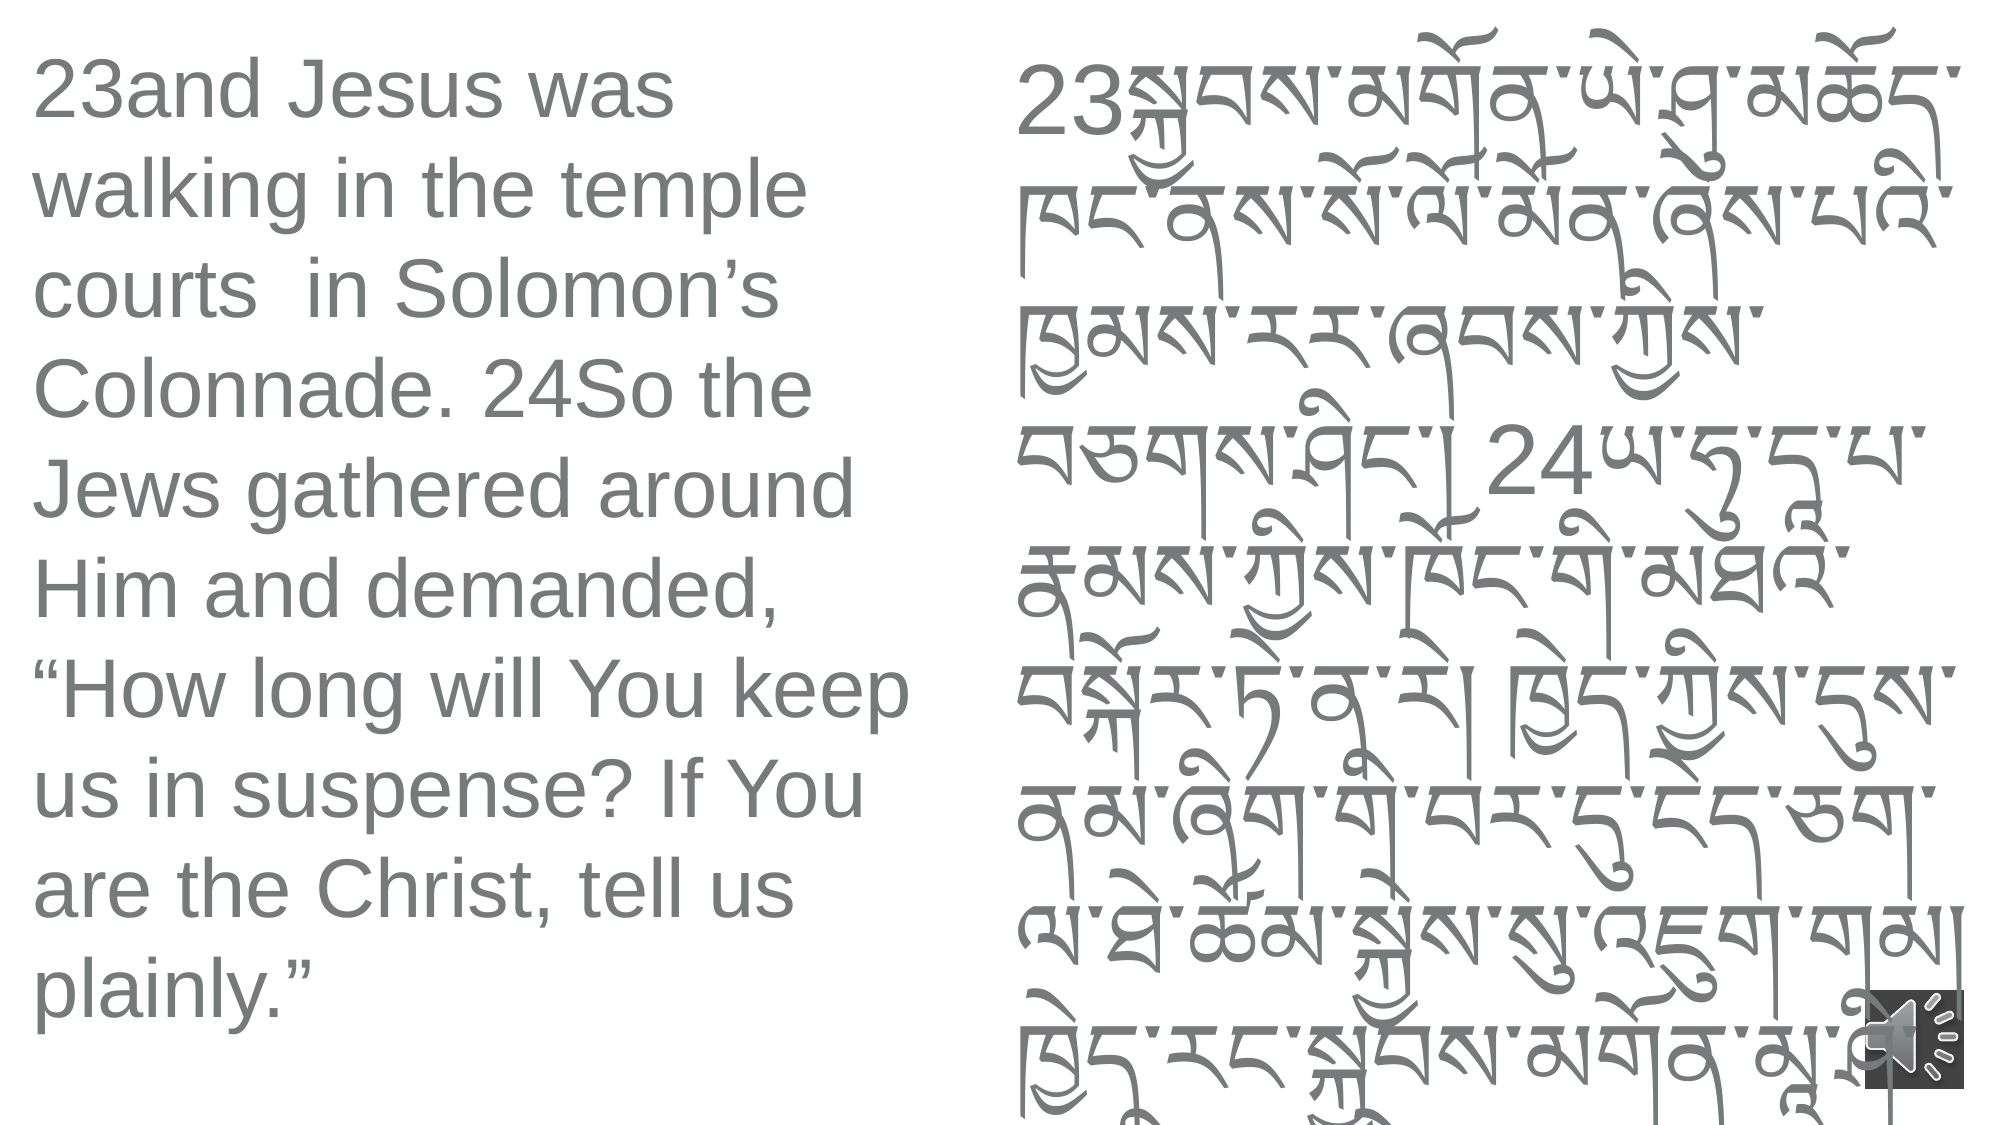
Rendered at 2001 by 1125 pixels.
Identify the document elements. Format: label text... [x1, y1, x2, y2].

picture [1864, 989, 1965, 1090]
text_box 23སྐྱབས་མགོན་ཡེ་ཤུ་མཆོད་ཁང་ནས་སོ་ལོ་མོན་ཞེས་པའི་ཁྱམས་རར་ཞབས་ཀྱིས་བཅགས་ཤིང་། 24ཡ་ཧུ་དཱ་པ་རྣམས་ཀྱིས་ཁོང་གི་མཐའ་བསྐོར་ཏེ་ན༌རེ། ཁྱེད་ཀྱིས་དུས་ནམ་ཞིག་གི་བར་དུ་ངེད་ཅག་ལ་ཐེ་ཚོམ་སྐྱེས་སུ་འཇུག༌གམ། ཁྱེད་རང་སྐྱབས་མགོན་མཱ་ཤི་ཀ་ཡིན་ན་ངེད་ཅག་ལ་གསལ་པོར་གསུང་བར་མཛོད་ཅེས་ཞུས་སོ།། [999, 27, 2000, 1104]
text_box 23and Jesus was walking in the temple courts in Solomon’s Colonnade. 24So the Jews gathered around Him and demanded, “How long will You keep us in suspense? If You are the Christ, tell us plainly.” [18, 27, 973, 1104]
